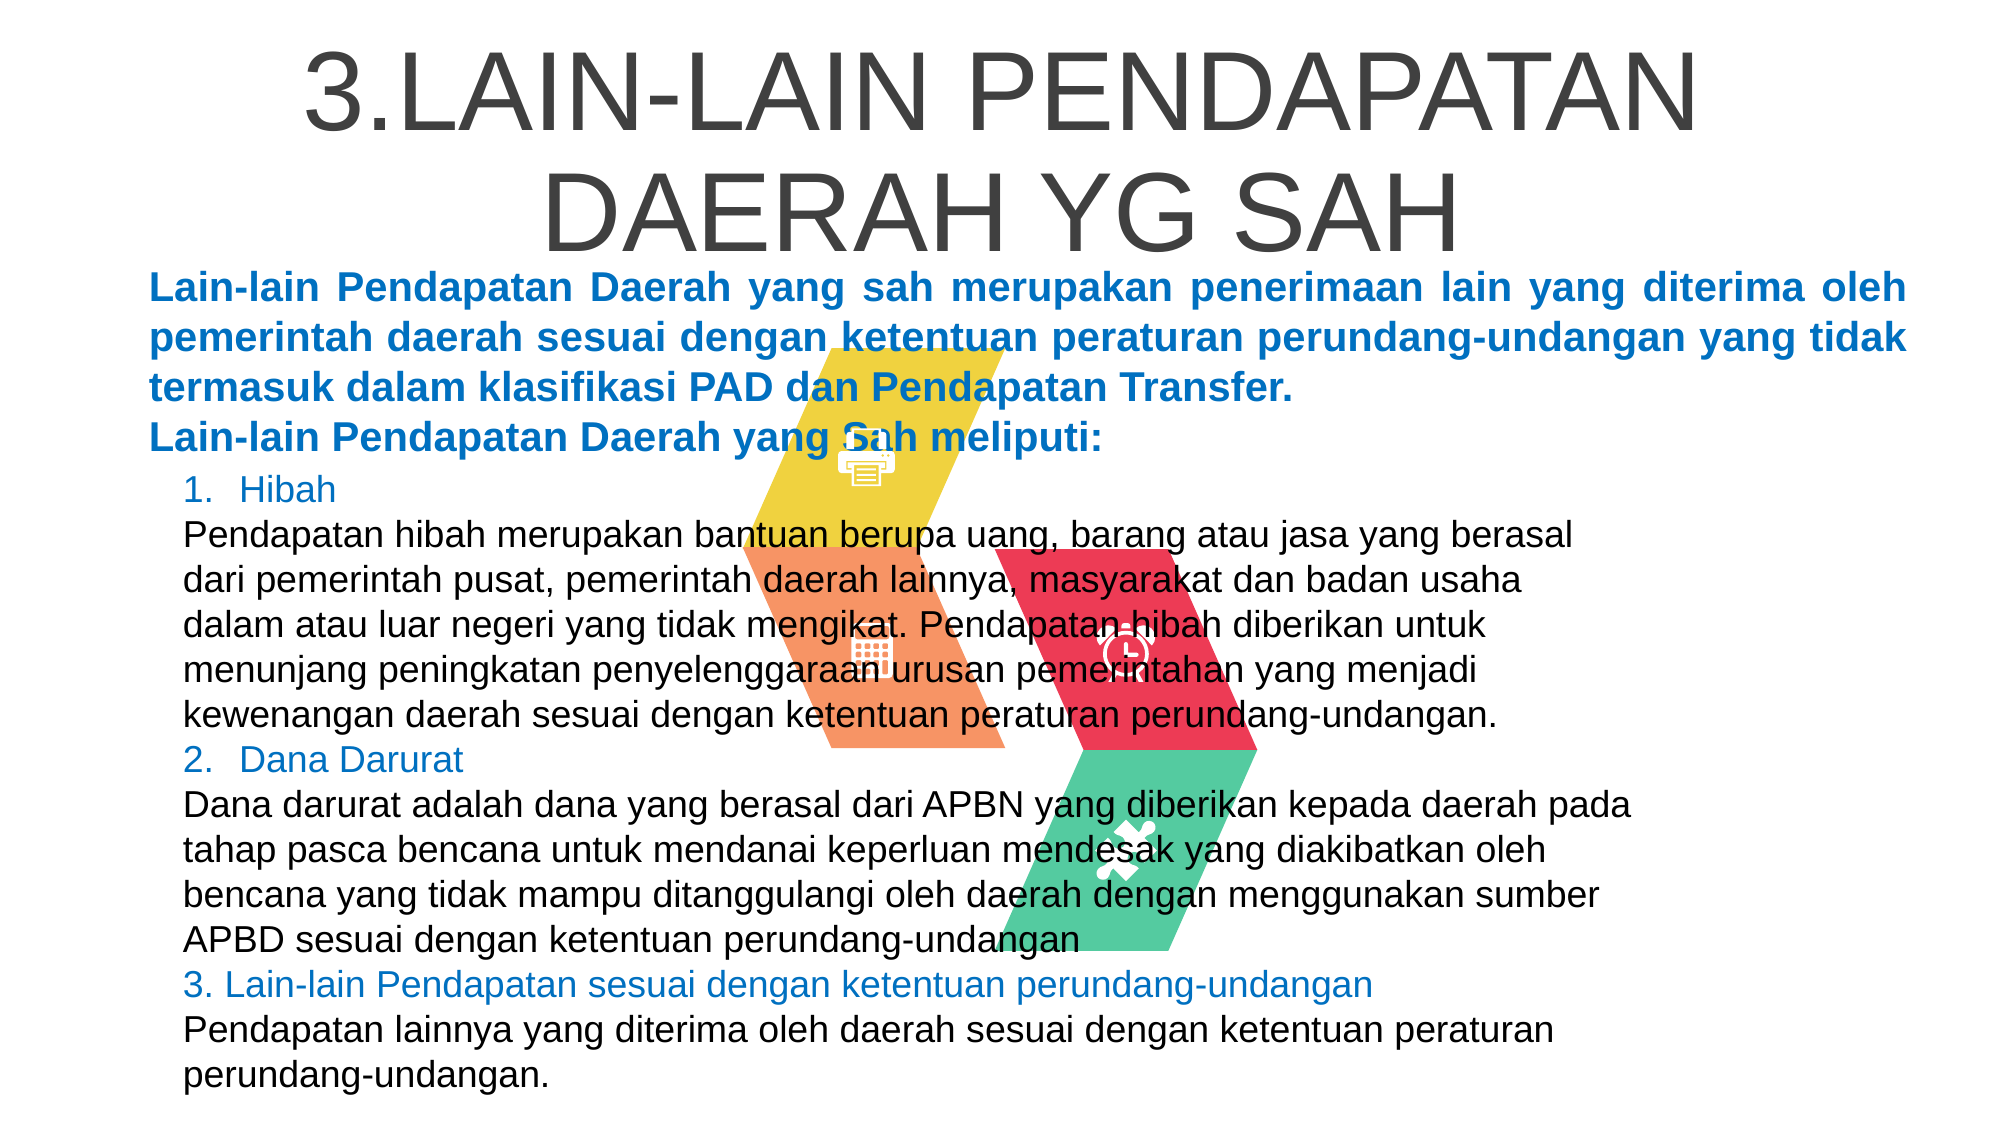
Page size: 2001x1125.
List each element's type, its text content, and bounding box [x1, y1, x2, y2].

text_box Hibah Pendapatan hibah merupakan bantuan berupa uang, barang atau jasa yang berasal dari pemerintah pusat, pemerintah daerah lainnya, masyarakat dan badan usaha dalam atau luar negeri yang tidak mengikat. Pendapatan hibah diberikan untuk menunjang peningkatan penyelenggaraan urusan pemerintahan yang menjadi kewenangan daerah sesuai dengan ketentuan peraturan perundang-undangan. Dana Darurat Dana darurat adalah dana yang berasal dari APBN yang diberikan kepada daerah pada tahap pasca bencana untuk mendanai keperluan mendesak yang diakibatkan oleh bencana yang tidak mampu ditanggulangi oleh daerah dengan menggunakan sumber APBD sesuai dengan ketentuan perundang-undangan 3. Lain-lain Pendapatan sesuai dengan ketentuan perundang-undangan Pendapatan lainnya yang diterima oleh daerah sesuai dengan ketentuan peraturan perundang-undangan. [168, 571, 1649, 1102]
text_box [742, 571, 1258, 951]
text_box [133, 239, 1923, 571]
list 3.LAIN-LAIN PENDAPATAN DAERAH YG SAH [53, 55, 1952, 254]
